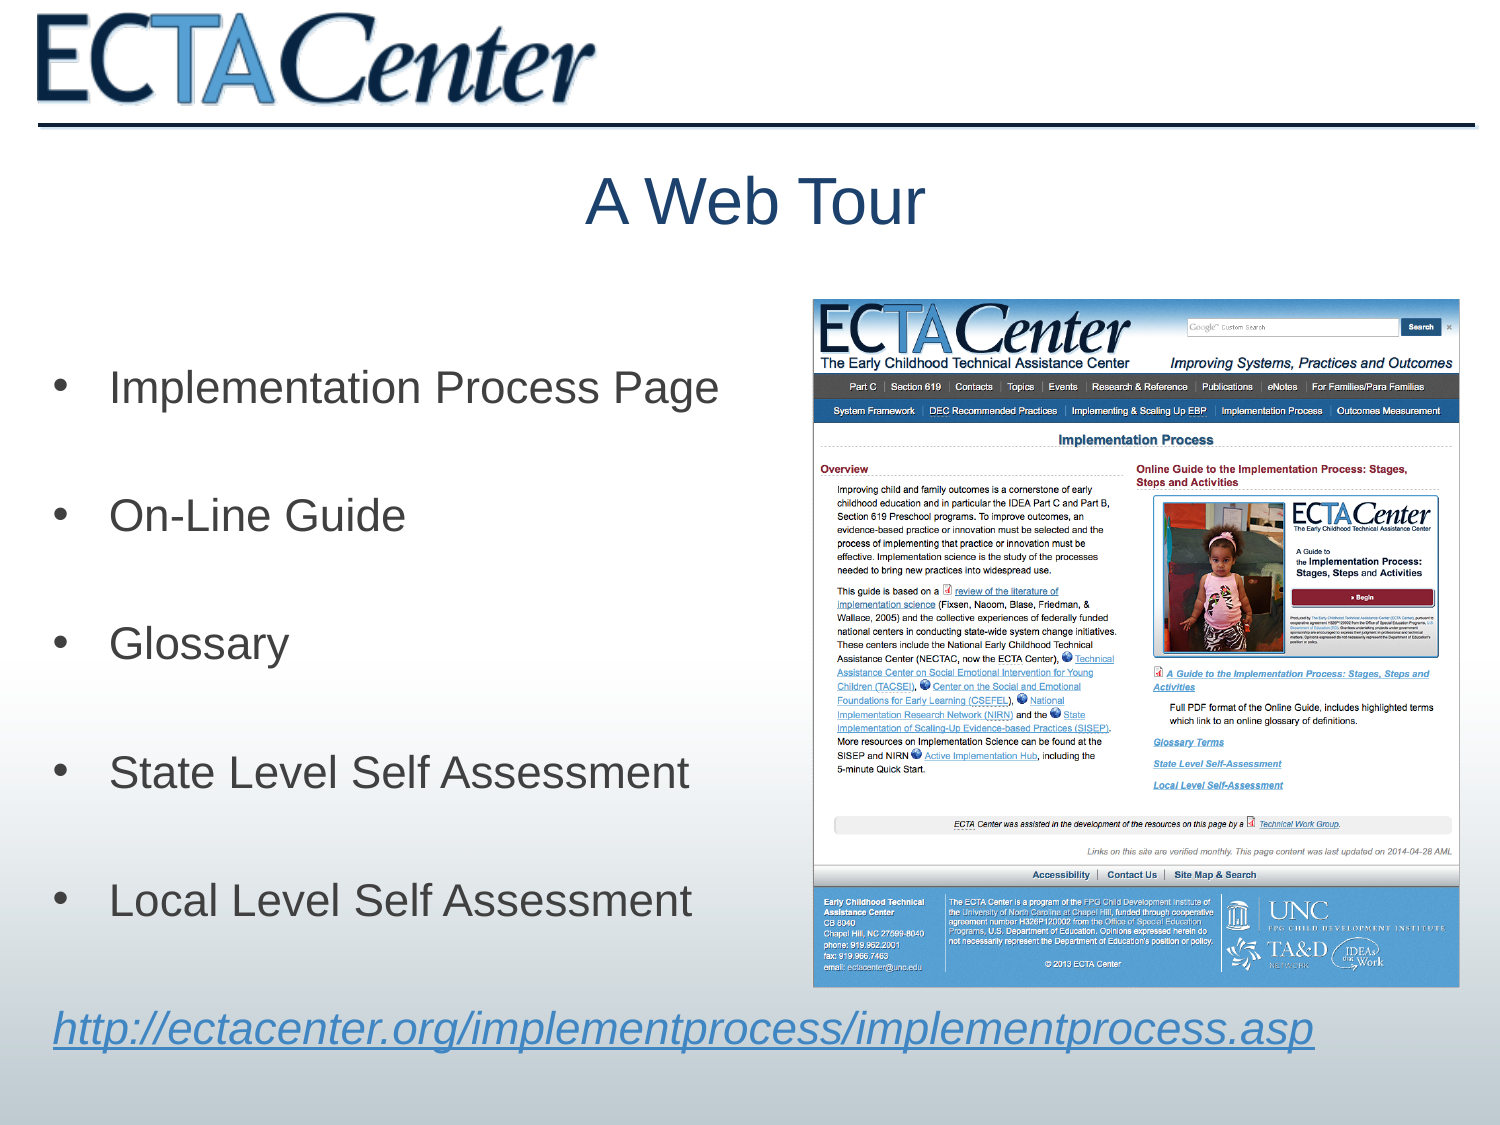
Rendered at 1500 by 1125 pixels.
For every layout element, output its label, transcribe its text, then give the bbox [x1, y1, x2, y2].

picture [0, 0, 1500, 1125]
list Implementation Process Page On-Line Guide Glossary State Level Self Assessment Local Level Self Assessment http://ectacenter.org/implementprocess/implementprocess.asp [37, 350, 1475, 1125]
title A Web Tour [37, 149, 1475, 263]
